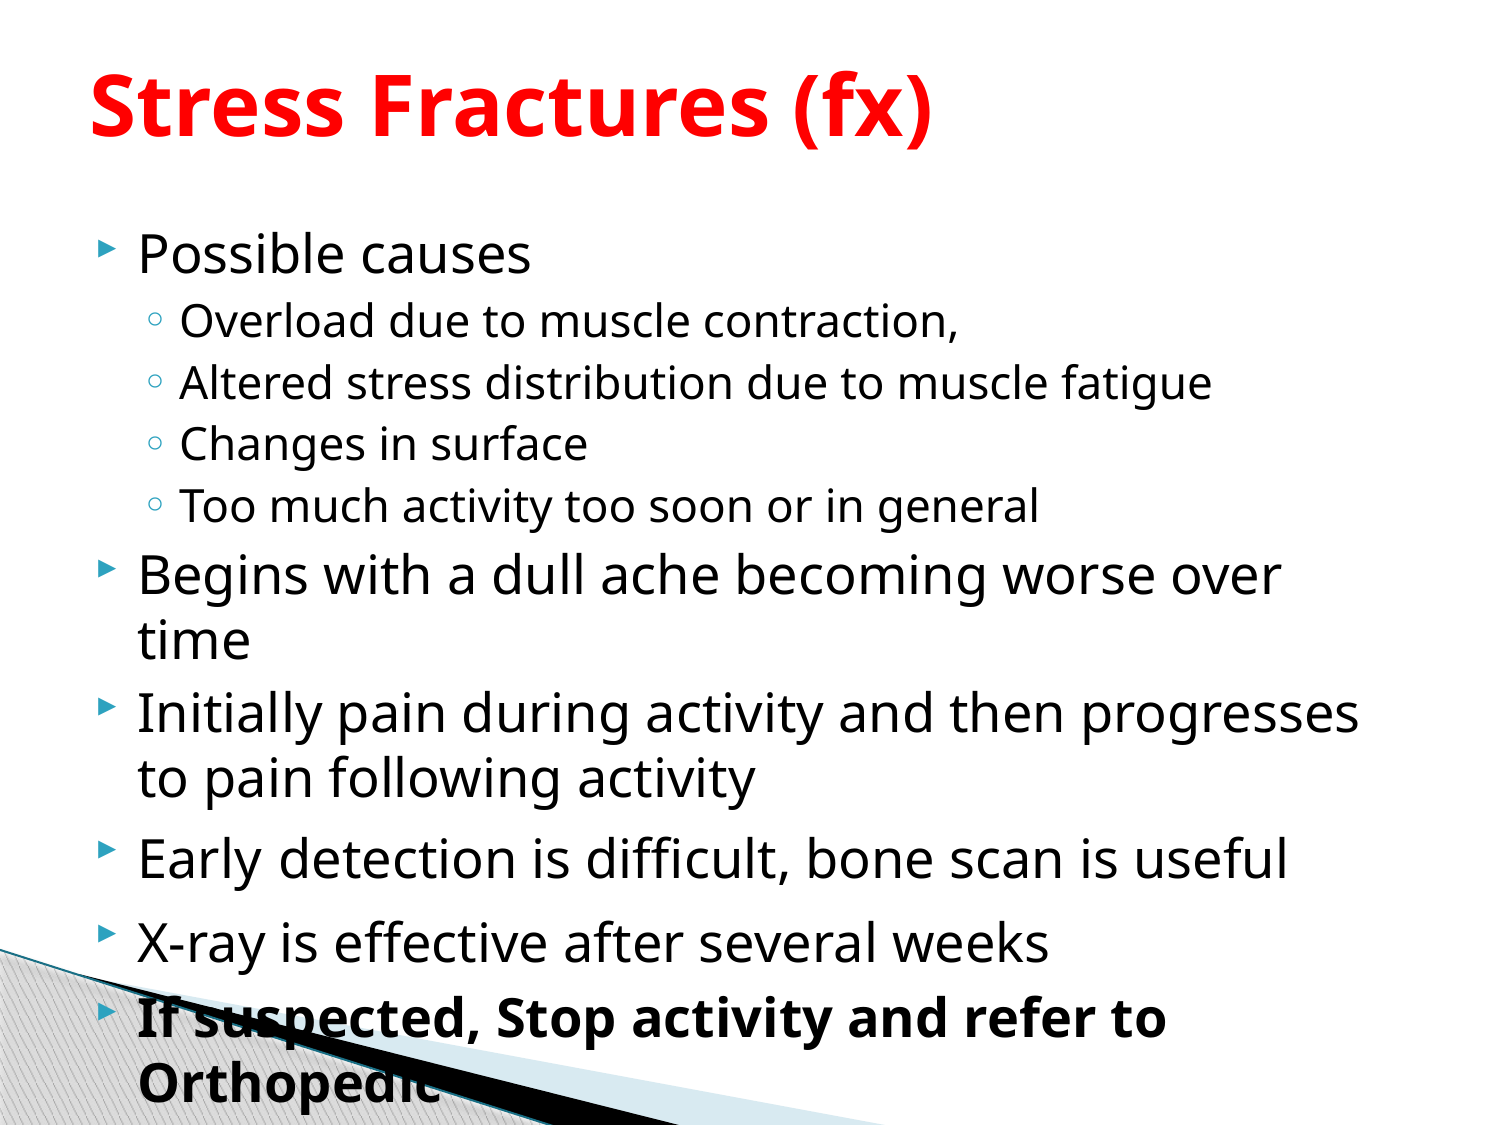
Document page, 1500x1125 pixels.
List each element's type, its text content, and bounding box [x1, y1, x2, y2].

list Possible causes Overload due to muscle contraction, Altered stress distribution due to muscle fatigue Changes in surface Too much activity too soon or in general Begins with a dull ache becoming worse over time Initially pain during activity and then progresses to pain following activity Early detection is difficult, bone scan is useful X-ray is effective after several weeks If suspected, Stop activity and refer to Orthopedic [62, 212, 1425, 1038]
title Stress Fractures (fx) [75, 24, 1425, 180]
